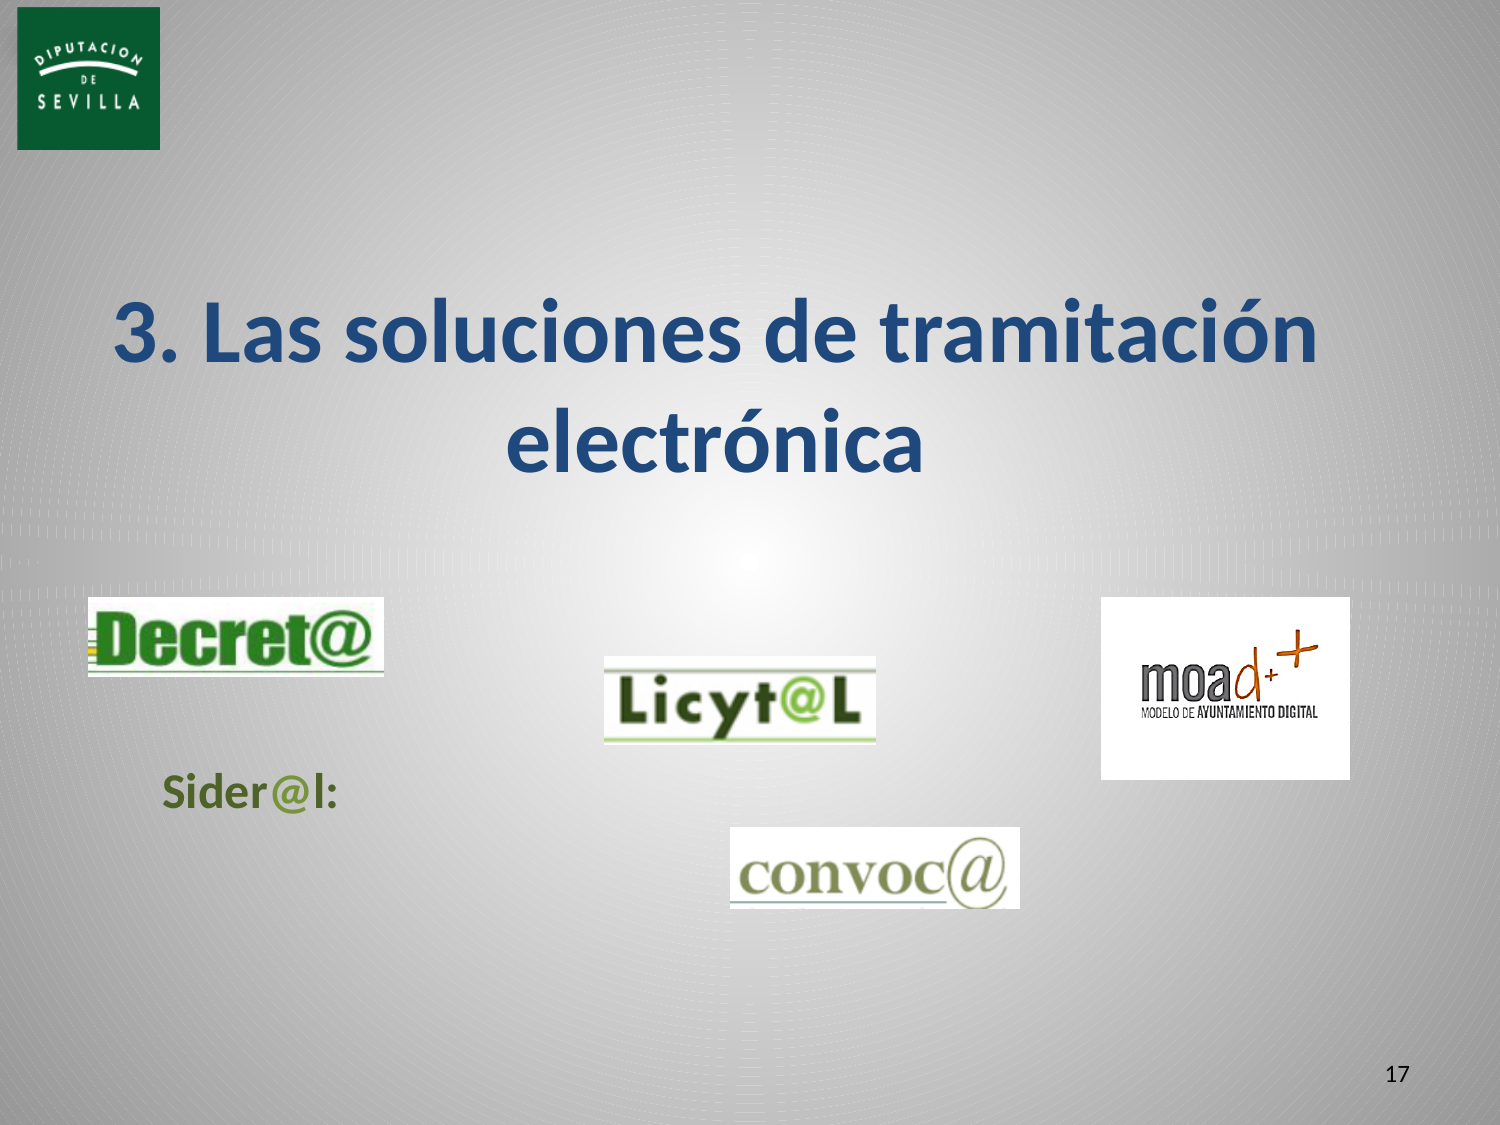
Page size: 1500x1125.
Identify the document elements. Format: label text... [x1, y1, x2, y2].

picture [16, 6, 161, 151]
picture [730, 826, 1020, 910]
title 3. Las soluciones de tramitación electrónica [41, 212, 1392, 659]
text_box Sider@l: [147, 751, 384, 827]
picture [1100, 596, 1351, 780]
slide_number 17 [1074, 1042, 1425, 1103]
picture [87, 597, 385, 678]
picture [604, 656, 876, 745]
